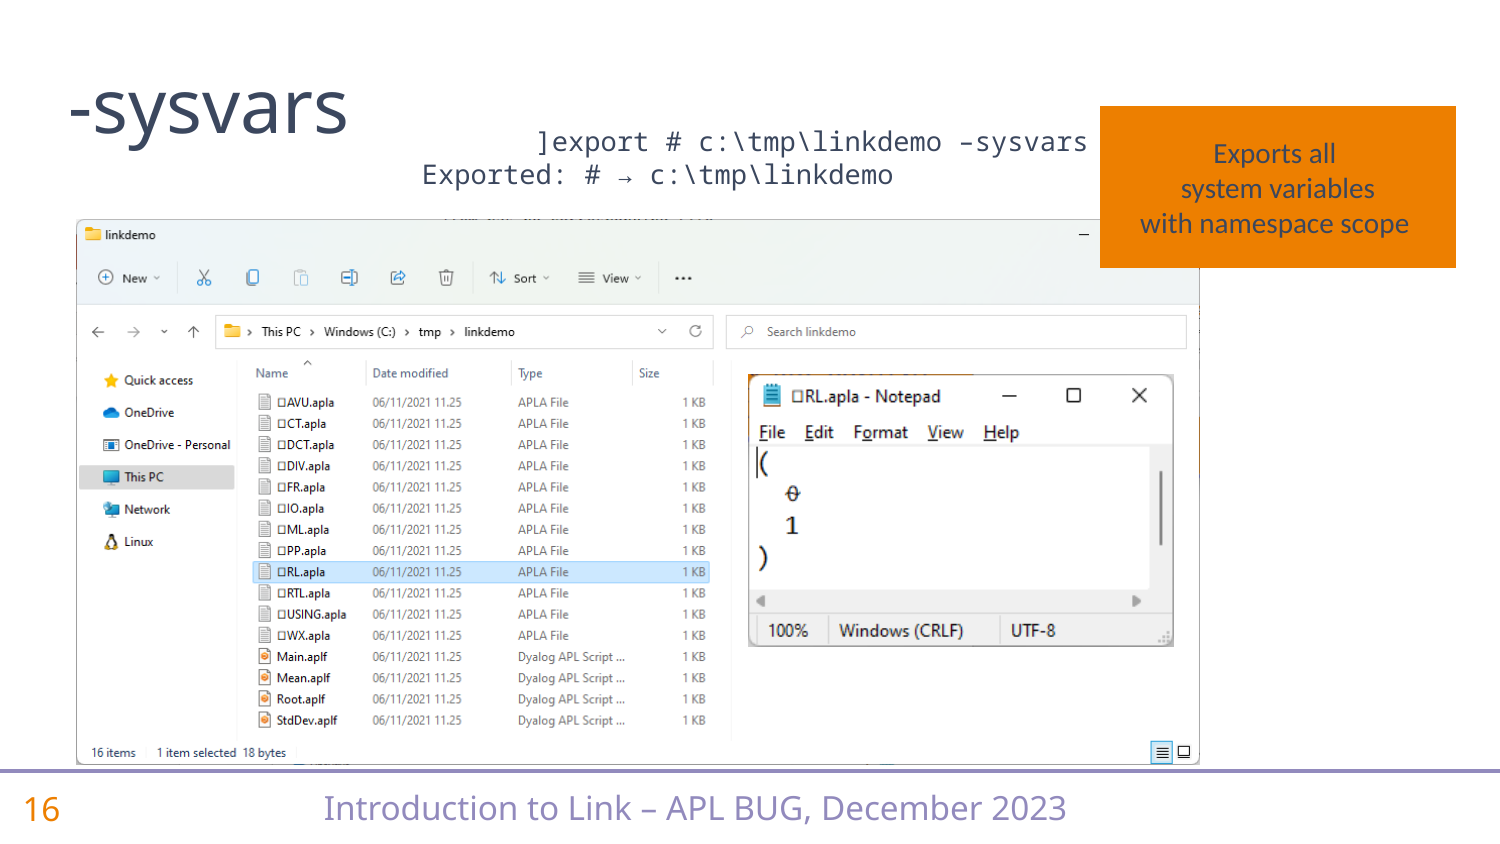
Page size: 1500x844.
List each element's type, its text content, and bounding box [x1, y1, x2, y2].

text_box Exports all system variables with namespace scope [1100, 106, 1456, 268]
title -sysvars [53, 43, 1203, 157]
text_box [415, 138, 1100, 217]
picture [76, 218, 1200, 765]
list ]export # c:\tmp\linkdemo –sysvars Exported: # → c:\tmp\linkdemo [406, 116, 1100, 215]
